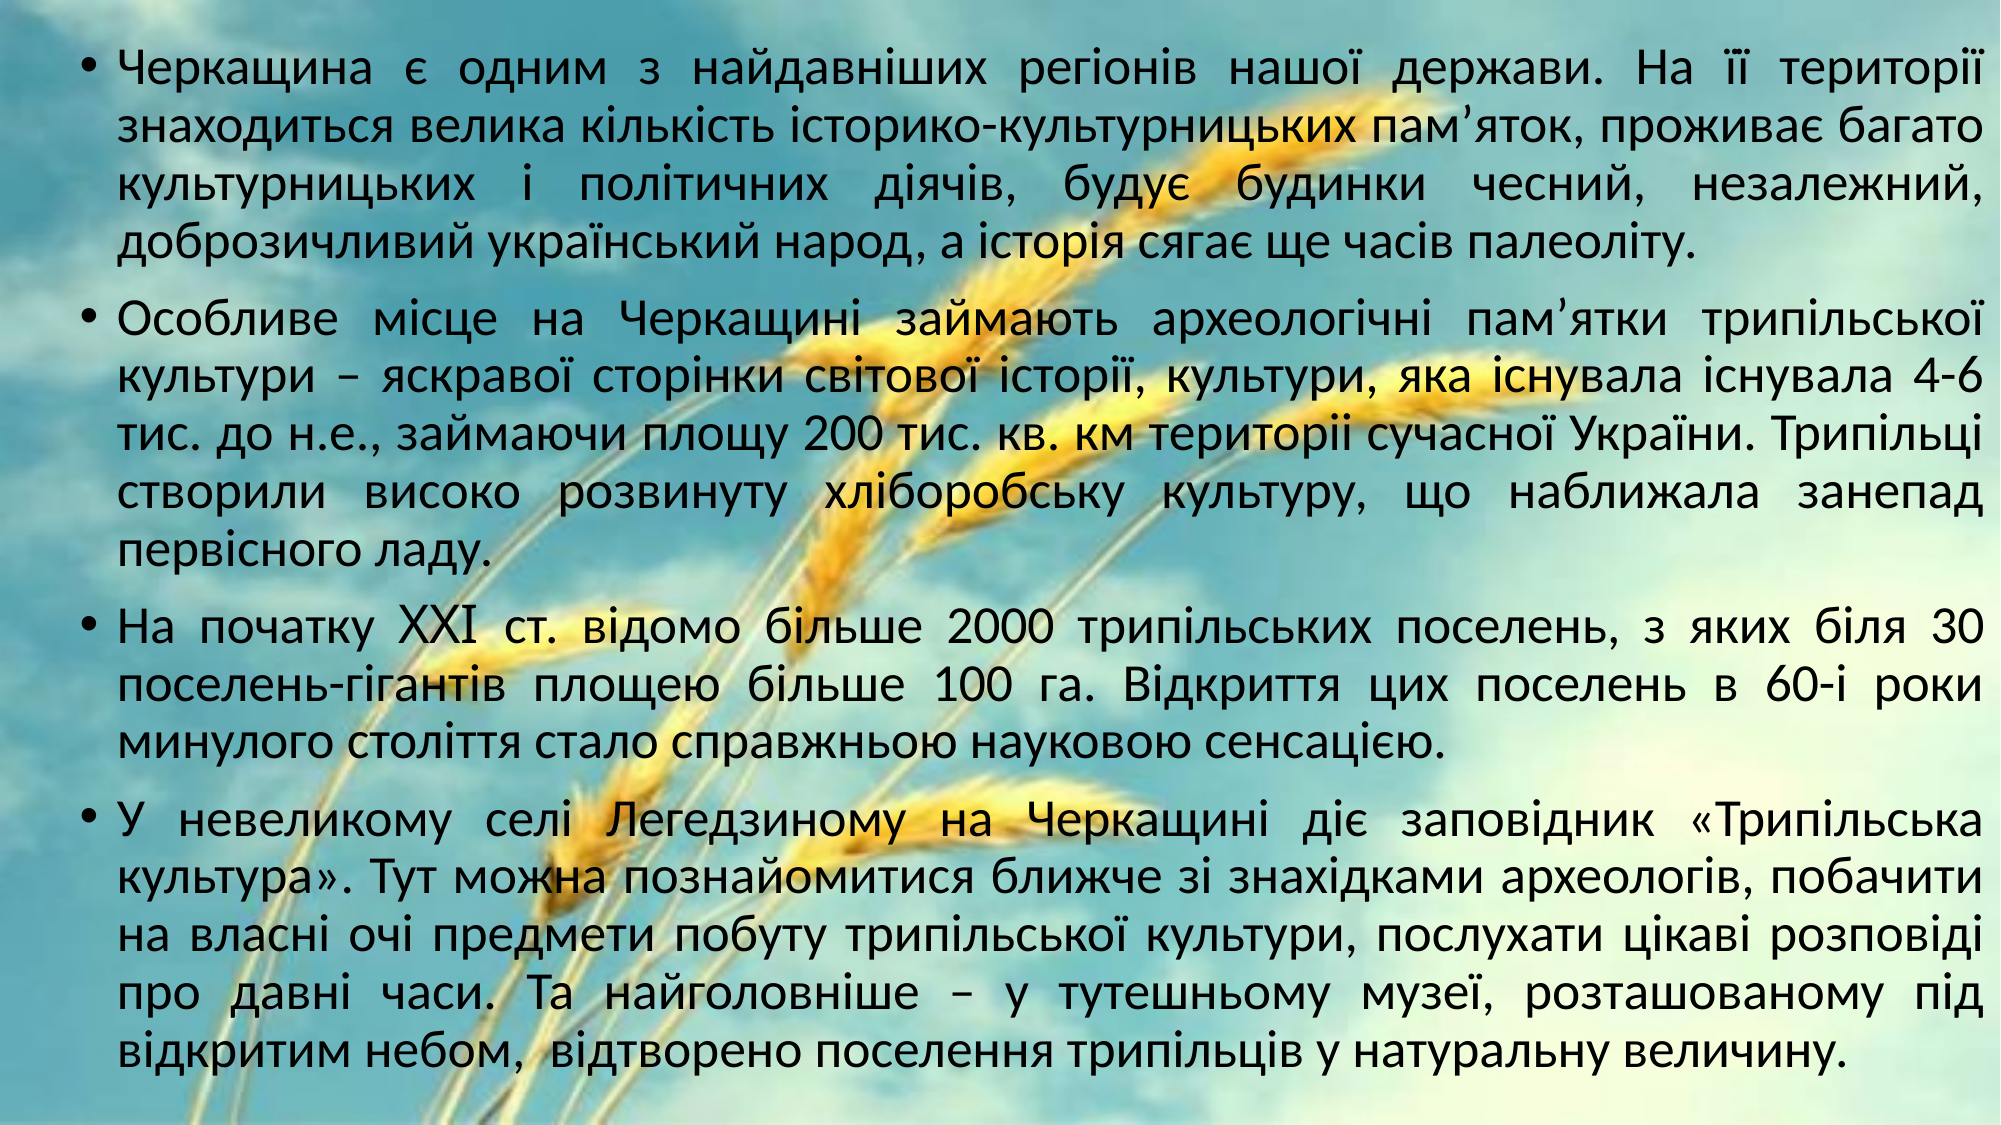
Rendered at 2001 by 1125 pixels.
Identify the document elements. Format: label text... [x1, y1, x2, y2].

list Черкащина є одним з найдавніших регіонів нашої держави. На її території знаходиться велика кількість історико-культурницьких пам’яток, проживає багато культурницьких і політичних діячів, будує будинки чесний, незалежний, доброзичливий український народ, а історія сягає ще часів палеоліту. Особливе місце на Черкащині займають археологічні пам’ятки трипільської культури – яскравої сторінки світової історії, культури, яка існувала існувала 4-6 тис. до н.е., займаючи площу 200 тис. кв. км територіі сучасної України. Трипільці створили високо розвинуту хліборобську культуру, що наближала занепад первісного ладу. На початку XXI ст. відомо більше 2000 трипільських поселень, з яких біля 30 поселень-гігантів площею більше 100 га. Відкриття цих поселень в 60-і роки минулого століття стало справжньою науковою сенсацією. У невеликому селі Легедзиному на Черкащині діє заповідник «Трипільська культура». Тут можна познайомитися ближче зі знахідками археологів, побачити на власні очі предмети побуту трипільської культури, послухати цікаві розповіді про давні часи. Та найголовніше – у тутешньому музеї, розташованому під відкритим небом, відтворено поселення трипільців у натуральну величину. [64, 31, 2000, 1107]
picture [0, 0, 2001, 1125]
